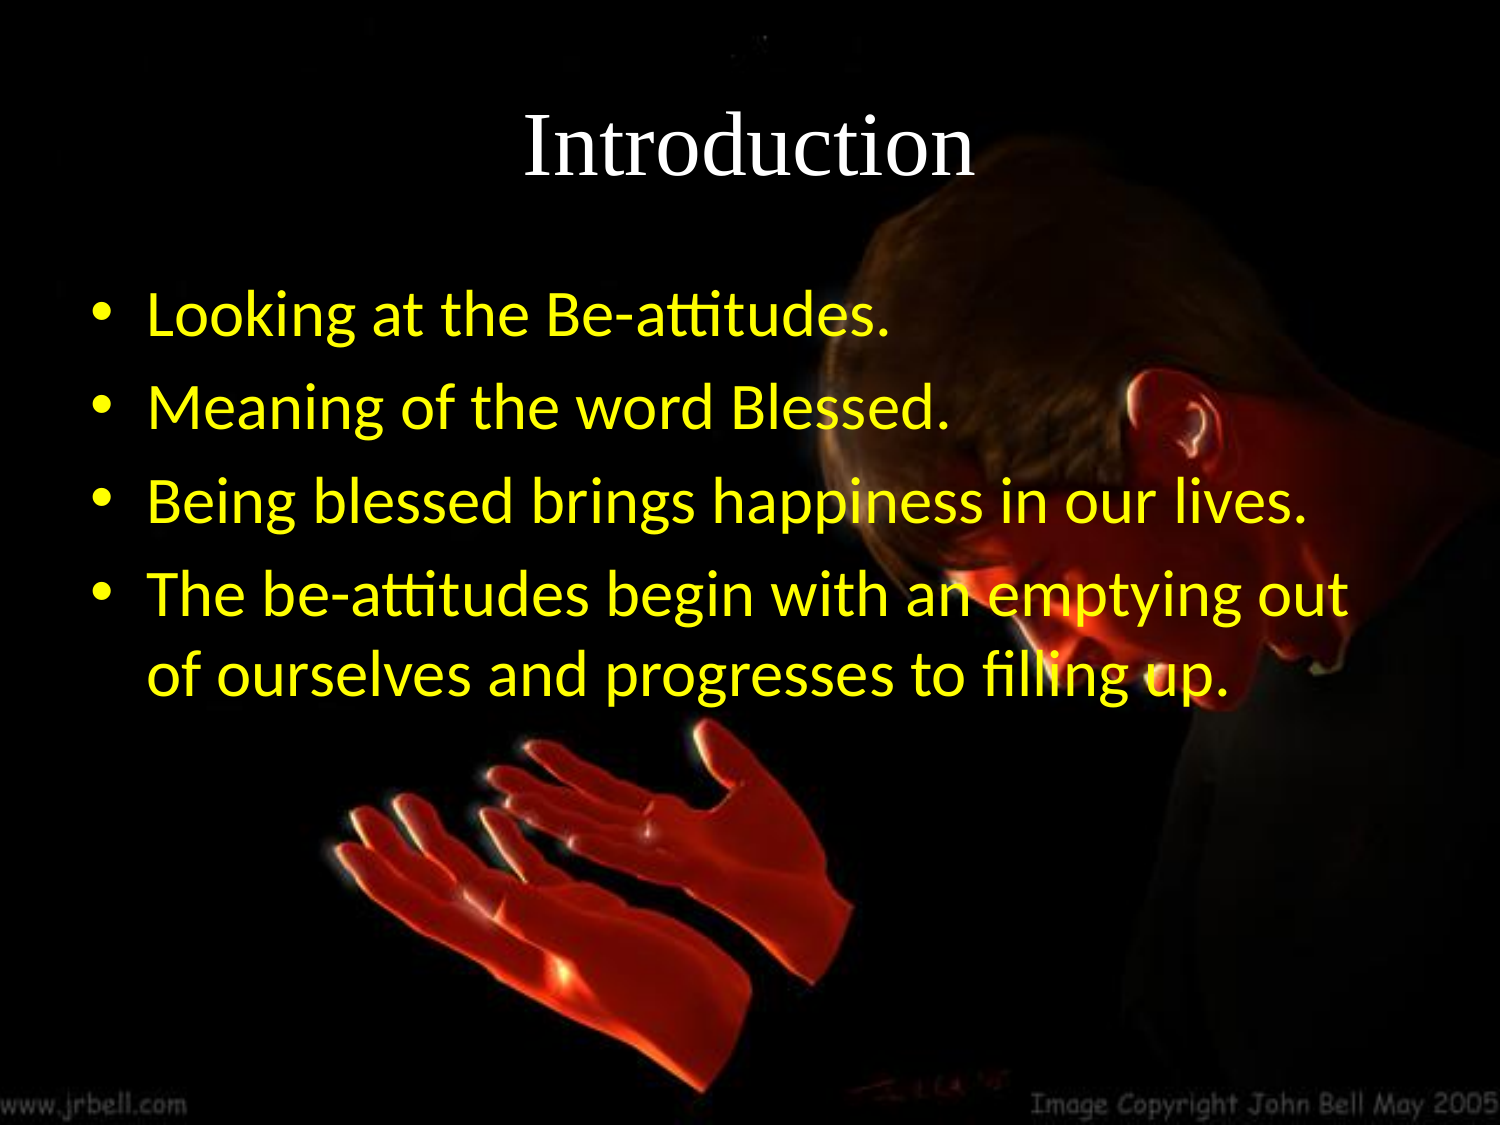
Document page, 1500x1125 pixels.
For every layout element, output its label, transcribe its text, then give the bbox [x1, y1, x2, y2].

title Introduction [75, 45, 1425, 233]
list Looking at the Be-attitudes. Meaning of the word Blessed. Being blessed brings happiness in our lives. The be-attitudes begin with an emptying out of ourselves and progresses to filling up. [75, 262, 1425, 1005]
picture [0, 0, 1500, 1125]
